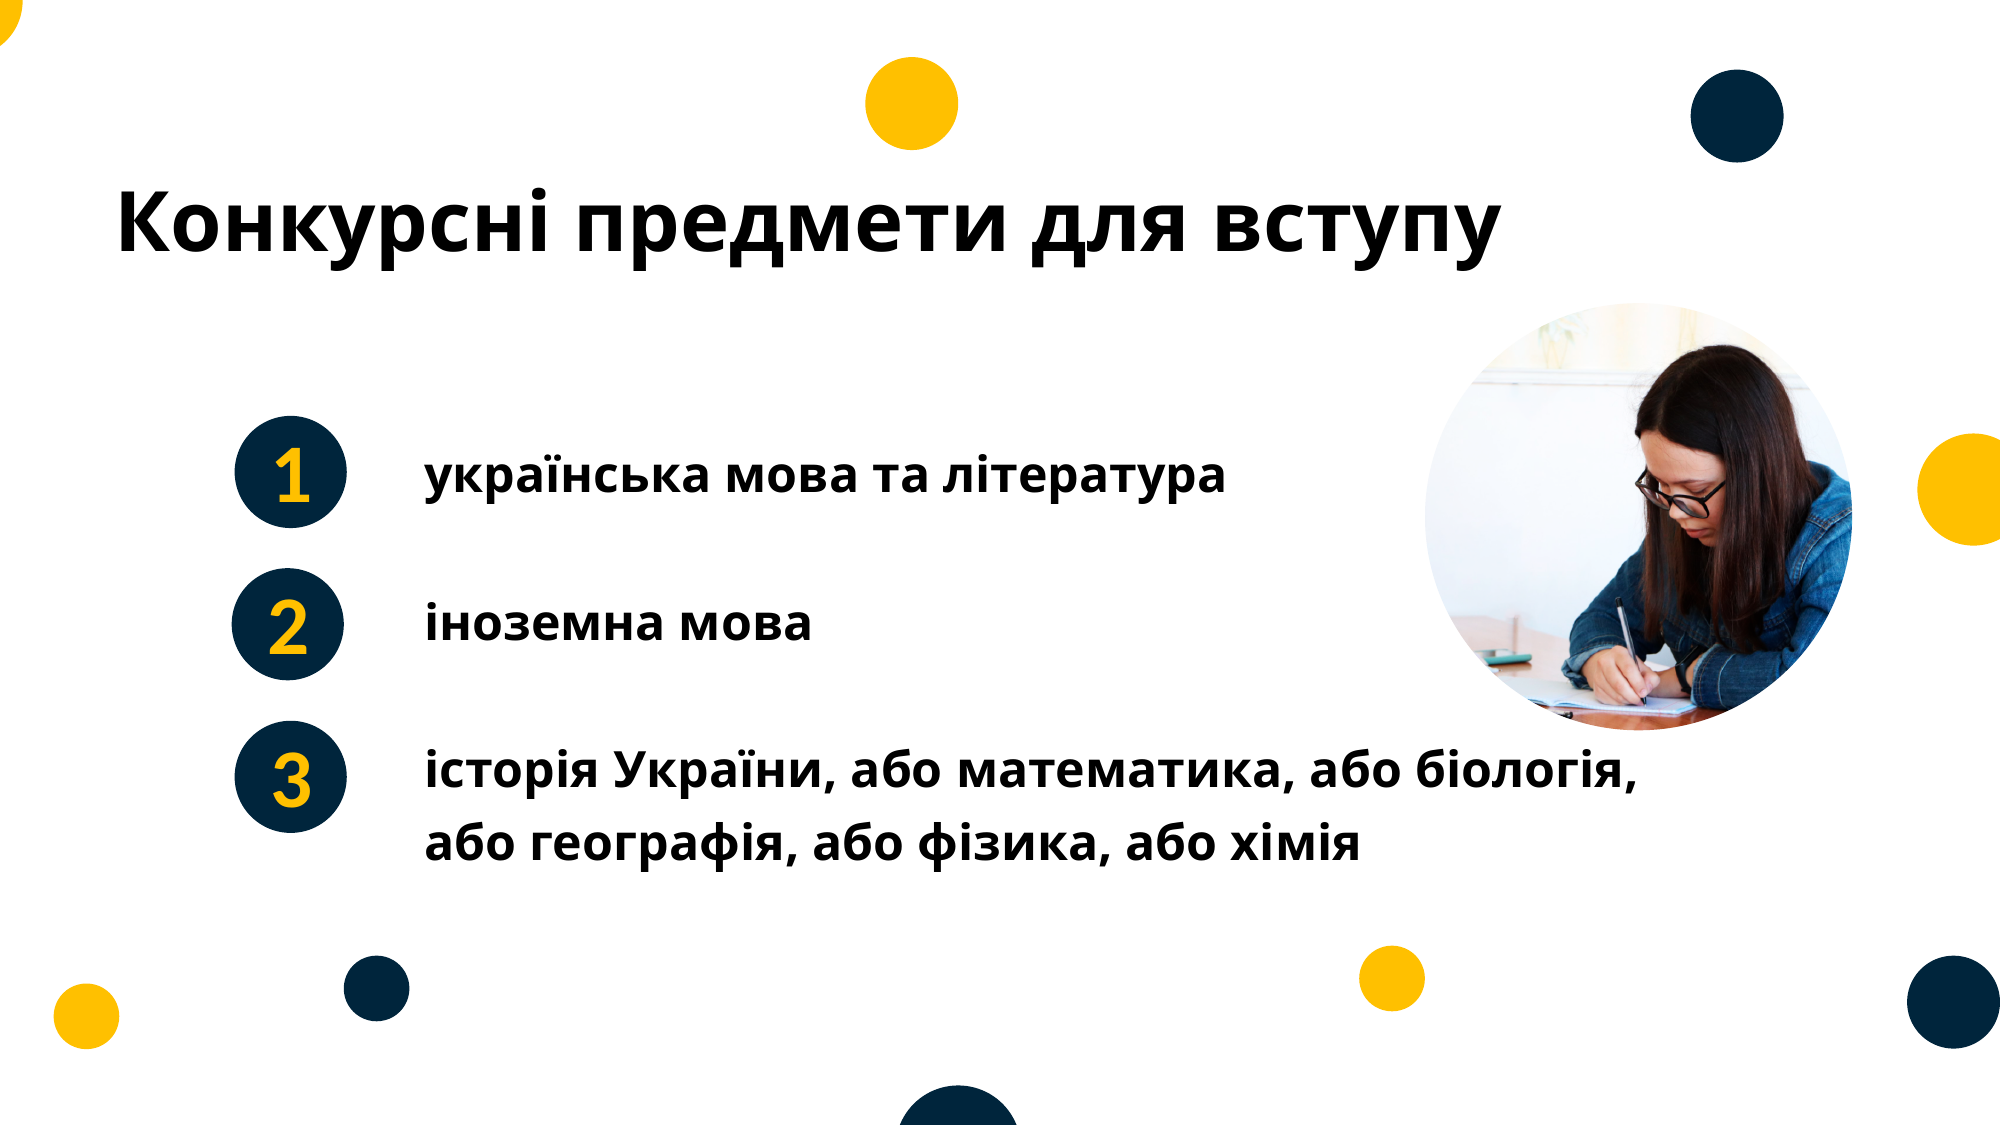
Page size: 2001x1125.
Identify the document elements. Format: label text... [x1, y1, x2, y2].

text_box [864, 56, 960, 152]
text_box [234, 415, 347, 535]
text_box українська мова та література [409, 422, 1445, 535]
text_box історія України, або математика, або біологія, або географія, або фізика, або хімія [409, 718, 1673, 866]
text_box [1423, 302, 1854, 732]
text_box [0, 0, 24, 48]
text_box [1689, 68, 1785, 164]
text_box [1358, 944, 1426, 1013]
text_box Конкурсні предмети для вступу [99, 172, 1574, 299]
text_box [52, 982, 121, 1051]
text_box [342, 954, 411, 1023]
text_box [231, 568, 344, 687]
text_box [1906, 954, 2000, 1050]
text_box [234, 720, 347, 840]
text_box [898, 1084, 1018, 1125]
text_box [1916, 432, 2000, 547]
text_box іноземна мова [409, 570, 1501, 683]
